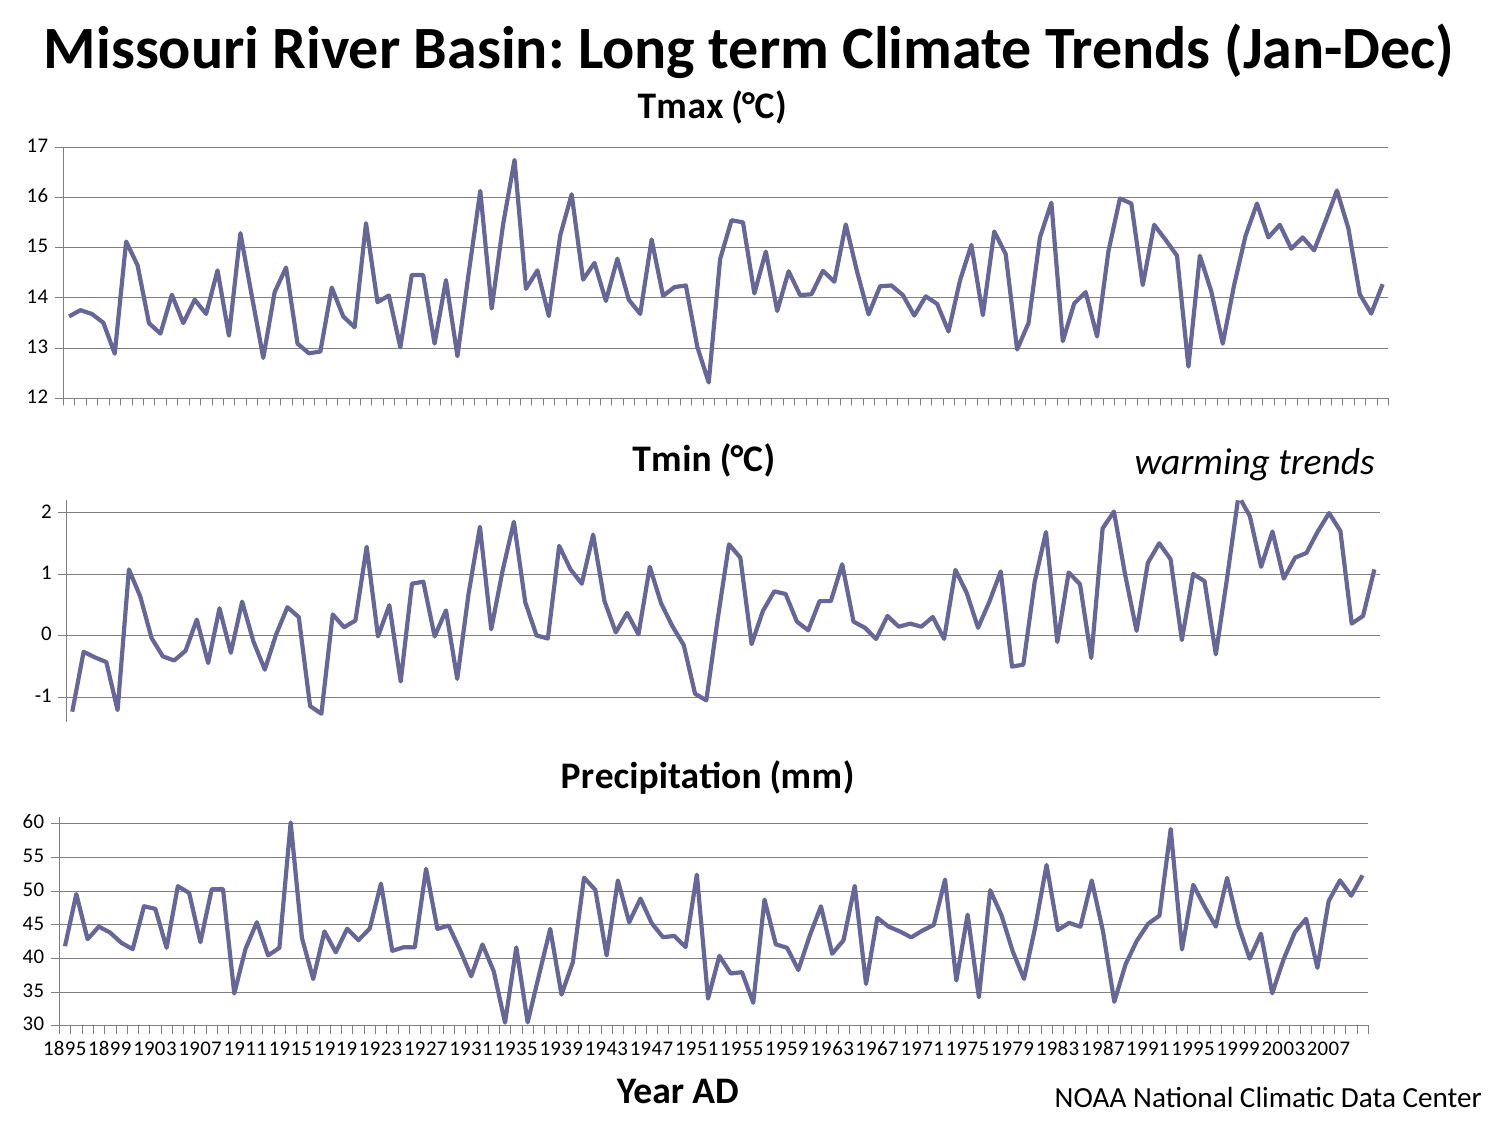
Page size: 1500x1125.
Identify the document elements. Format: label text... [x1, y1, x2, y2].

chart [0, 51, 1416, 1125]
slide_number 12 [1414, 1042, 1425, 1103]
text_box NOAA National Climatic Data Center [1414, 1070, 1497, 1121]
title Missouri River Basin: Long term Climate Trends (Jan-Dec) [0, 0, 1500, 96]
